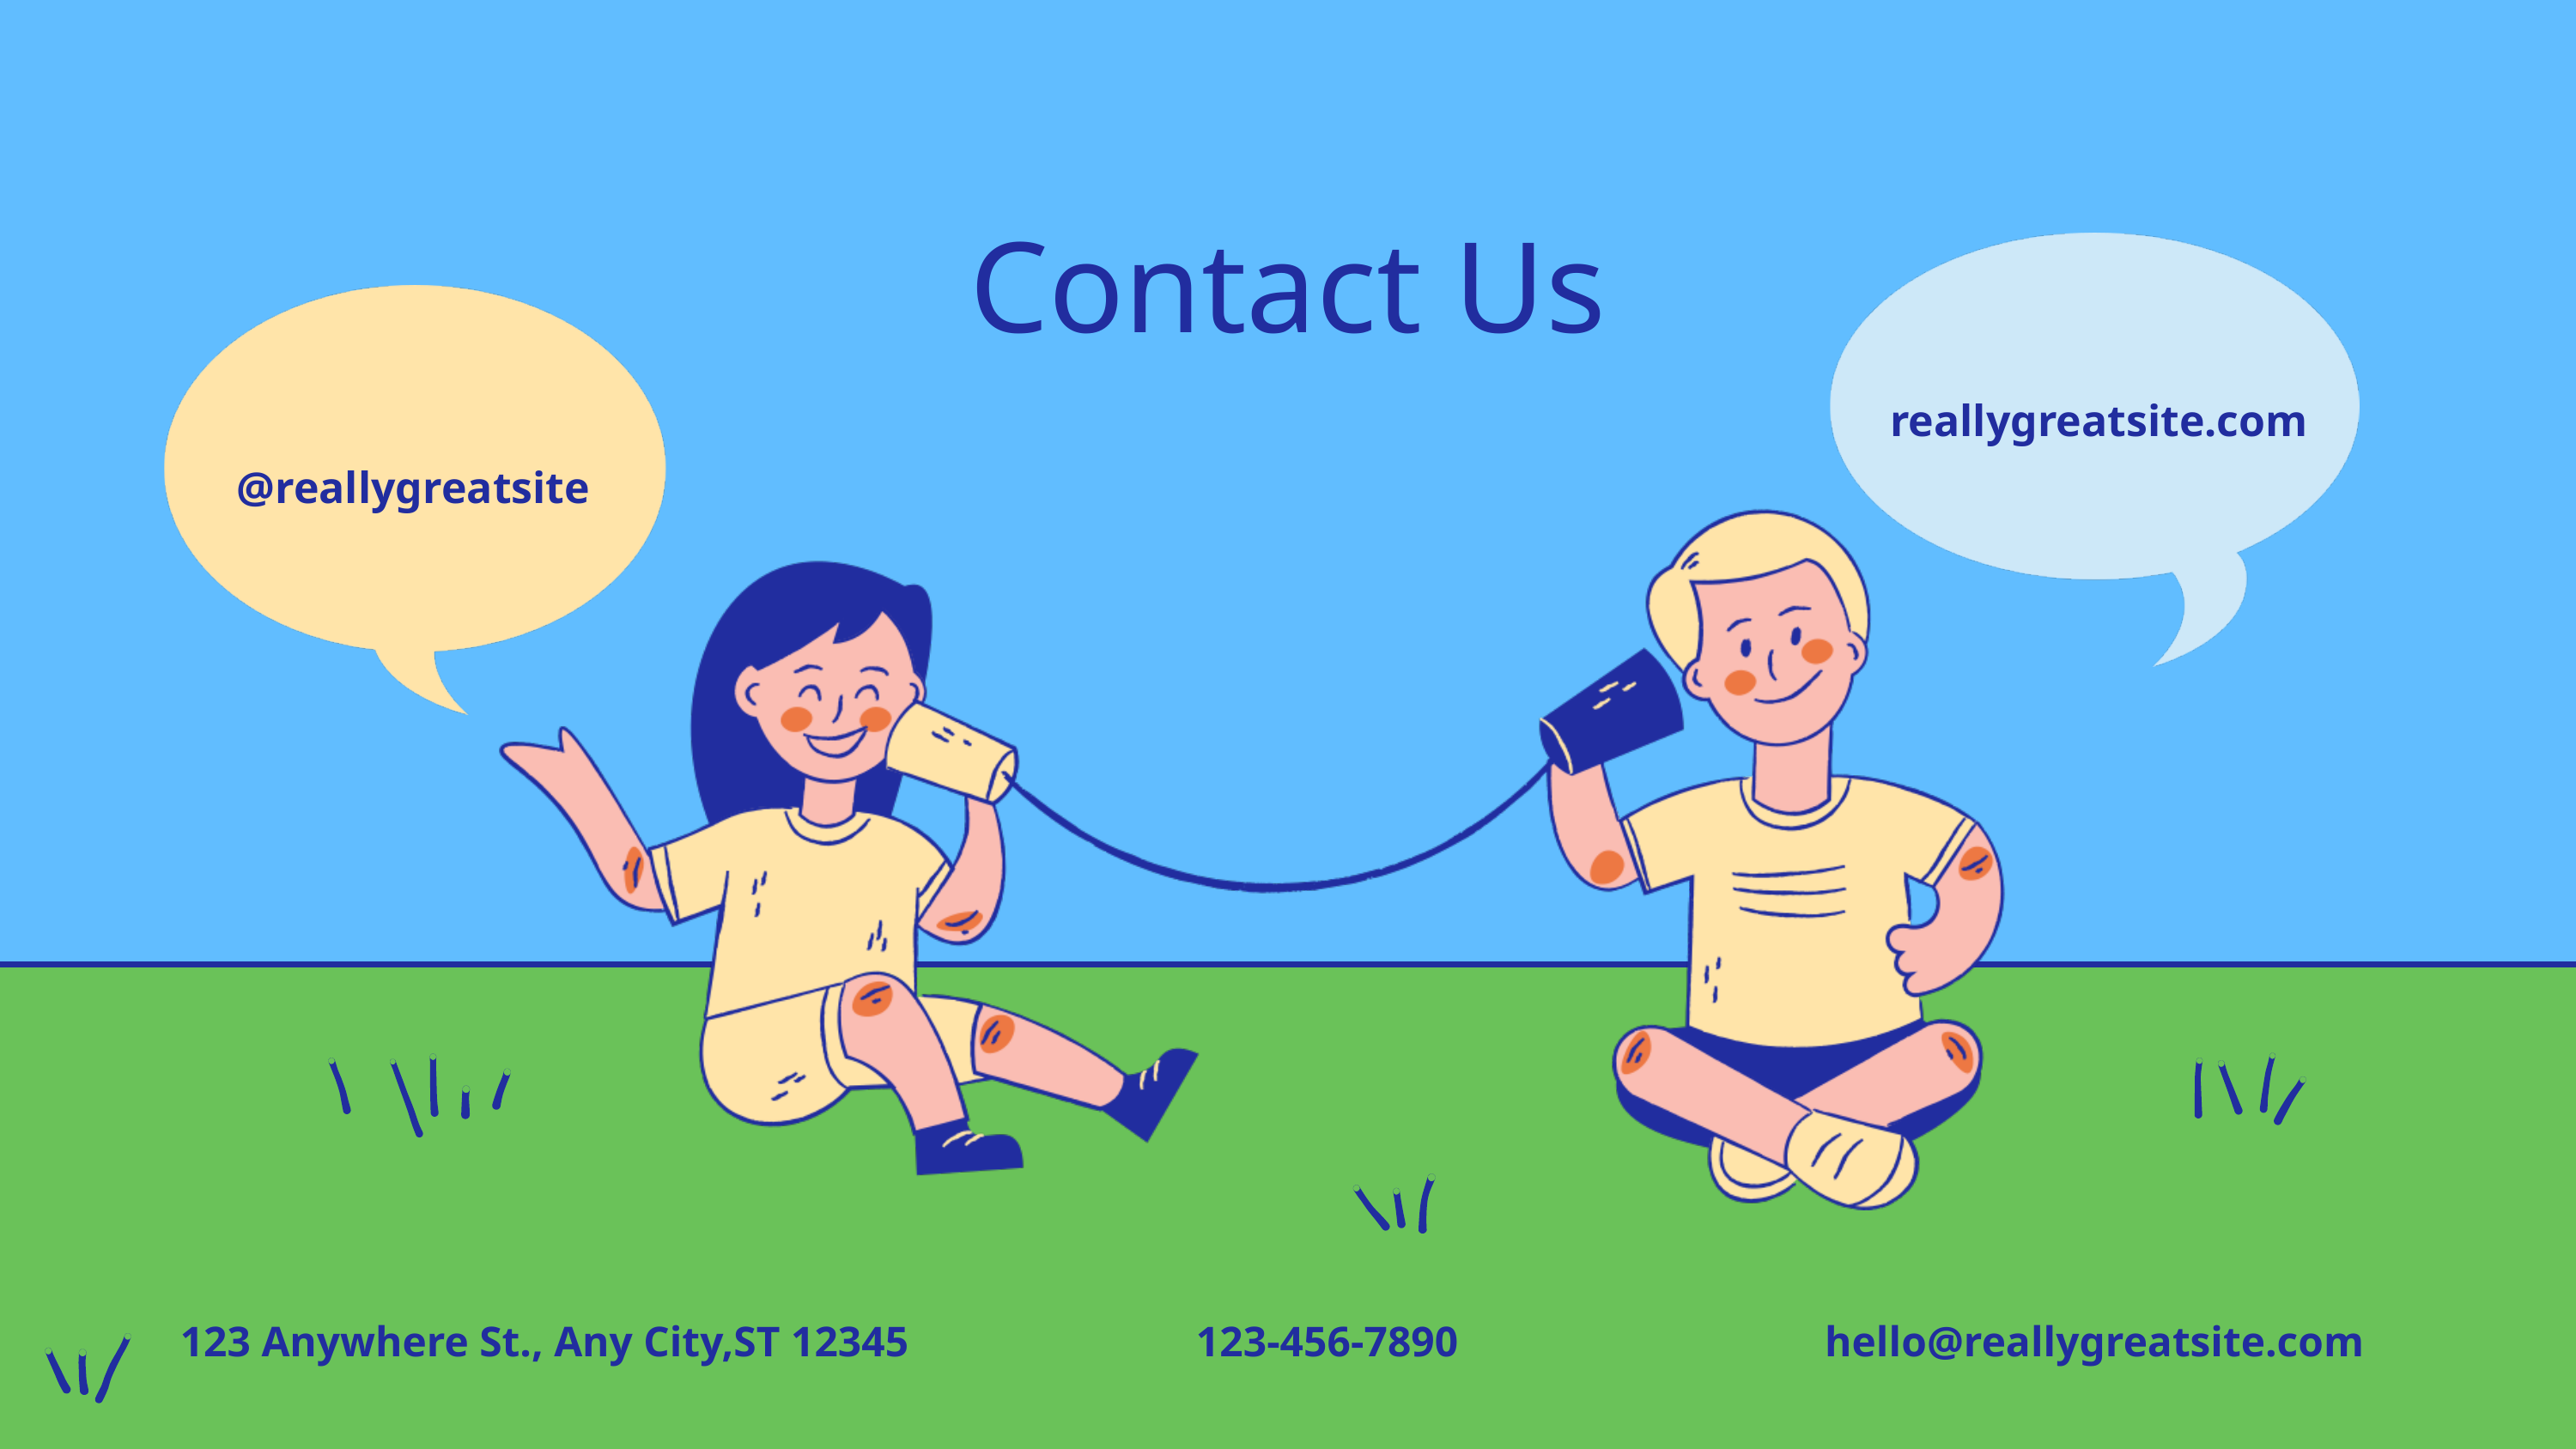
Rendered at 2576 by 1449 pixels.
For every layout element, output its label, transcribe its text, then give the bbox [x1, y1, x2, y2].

text_box [1830, 233, 2360, 667]
text_box [498, 500, 2009, 931]
text_box [164, 285, 666, 716]
text_box reallygreatsite.com [1848, 373, 2350, 446]
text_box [0, 933, 2576, 1449]
text_box @reallygreatsite [236, 440, 927, 512]
text_box Contact Us [645, 177, 1931, 358]
